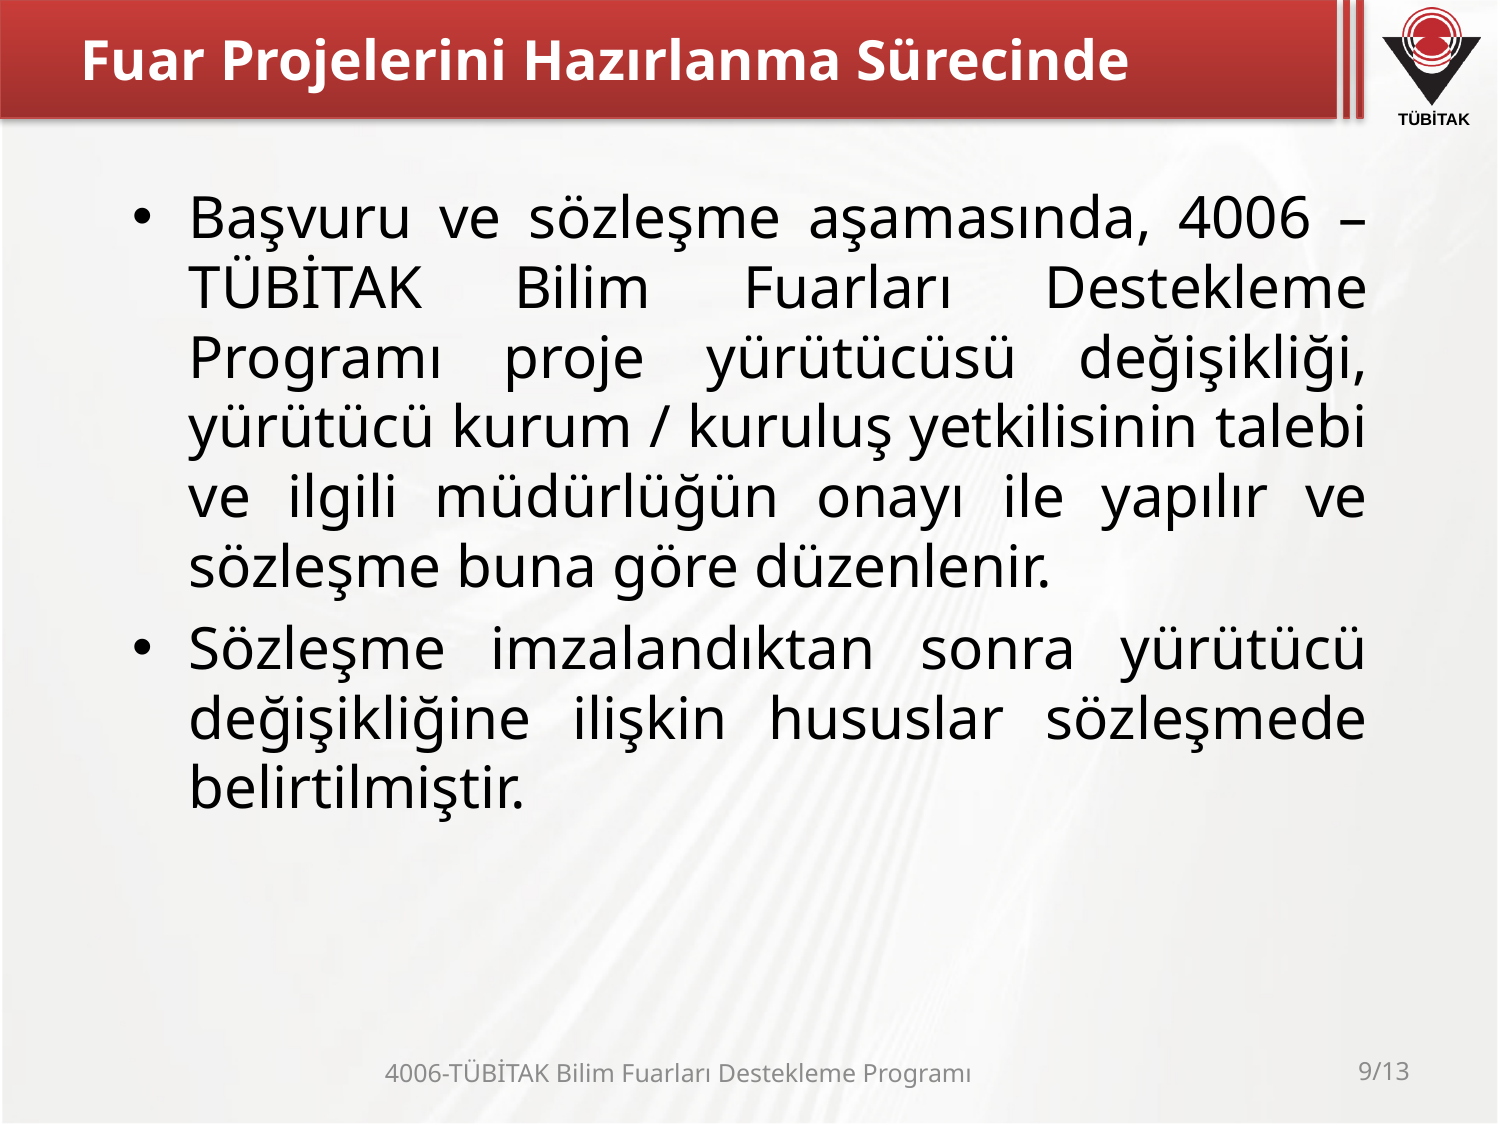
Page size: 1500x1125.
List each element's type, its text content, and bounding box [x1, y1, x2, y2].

footer 4006-TÜBİTAK Bilim Fuarları Destekleme Programı [147, 1059, 1074, 1103]
list Başvuru ve sözleşme aşamasında, 4006 – TÜBİTAK Bilim Fuarları Destekleme Programı proje yürütücüsü değişikliği, yürütücü kurum / kuruluş yetkilisinin talebi ve ilgili müdürlüğün onayı ile yapılır ve sözleşme buna göre düzenlenir. Sözleşme imzalandıktan sonra yürütücü değişikliğine ilişkin hususlar sözleşmede belirtilmiştir. [117, 172, 1383, 1005]
picture [1, 0, 1499, 1125]
text_box [88, 196, 1412, 1059]
title Fuar Projelerini Hazırlanma Sürecinde [64, 0, 1341, 116]
slide_number 9/13 [1074, 1042, 1425, 1103]
